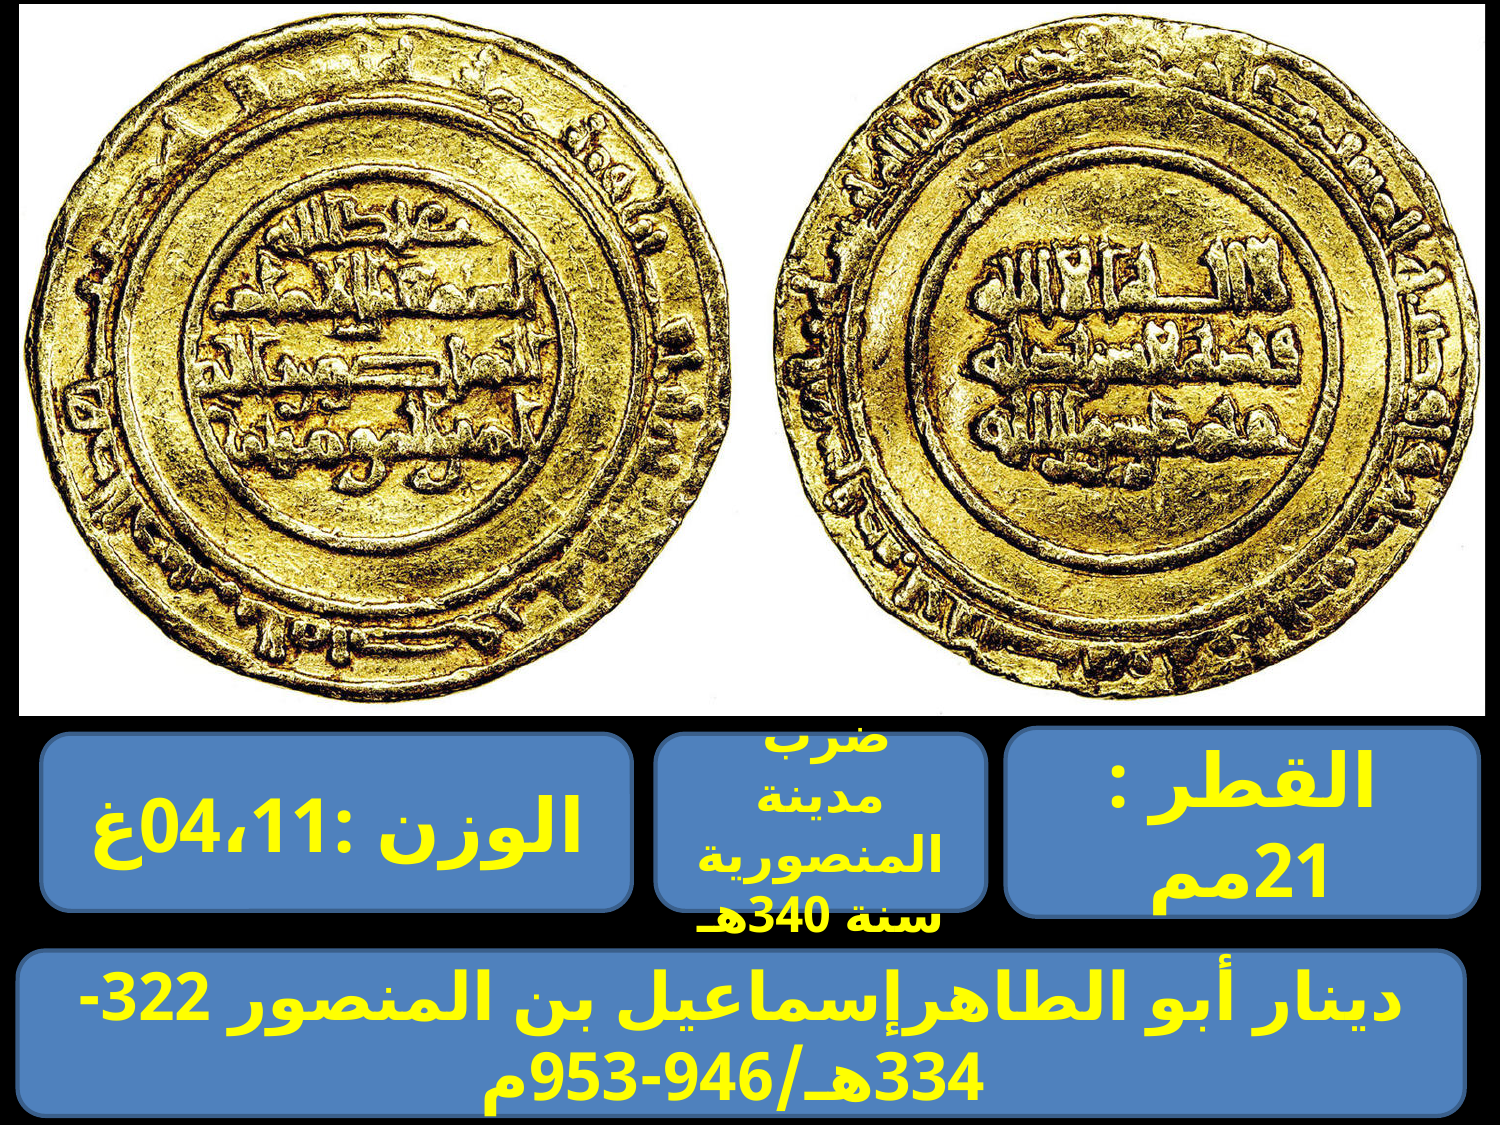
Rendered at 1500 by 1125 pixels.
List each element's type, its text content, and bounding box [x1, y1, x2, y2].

text_box الوزن :04،11غ [39, 731, 634, 913]
text_box ضرب مدينة المنصورية سنة 340هـ [653, 731, 989, 913]
title [0, 0, 1500, 1125]
text_box دينار أبو الطاهرإسماعيل بن المنصور 322-334هـ/946-953م [15, 948, 1467, 1119]
text_box القطر : 21مم [1003, 726, 1482, 919]
picture [17, 4, 1486, 717]
